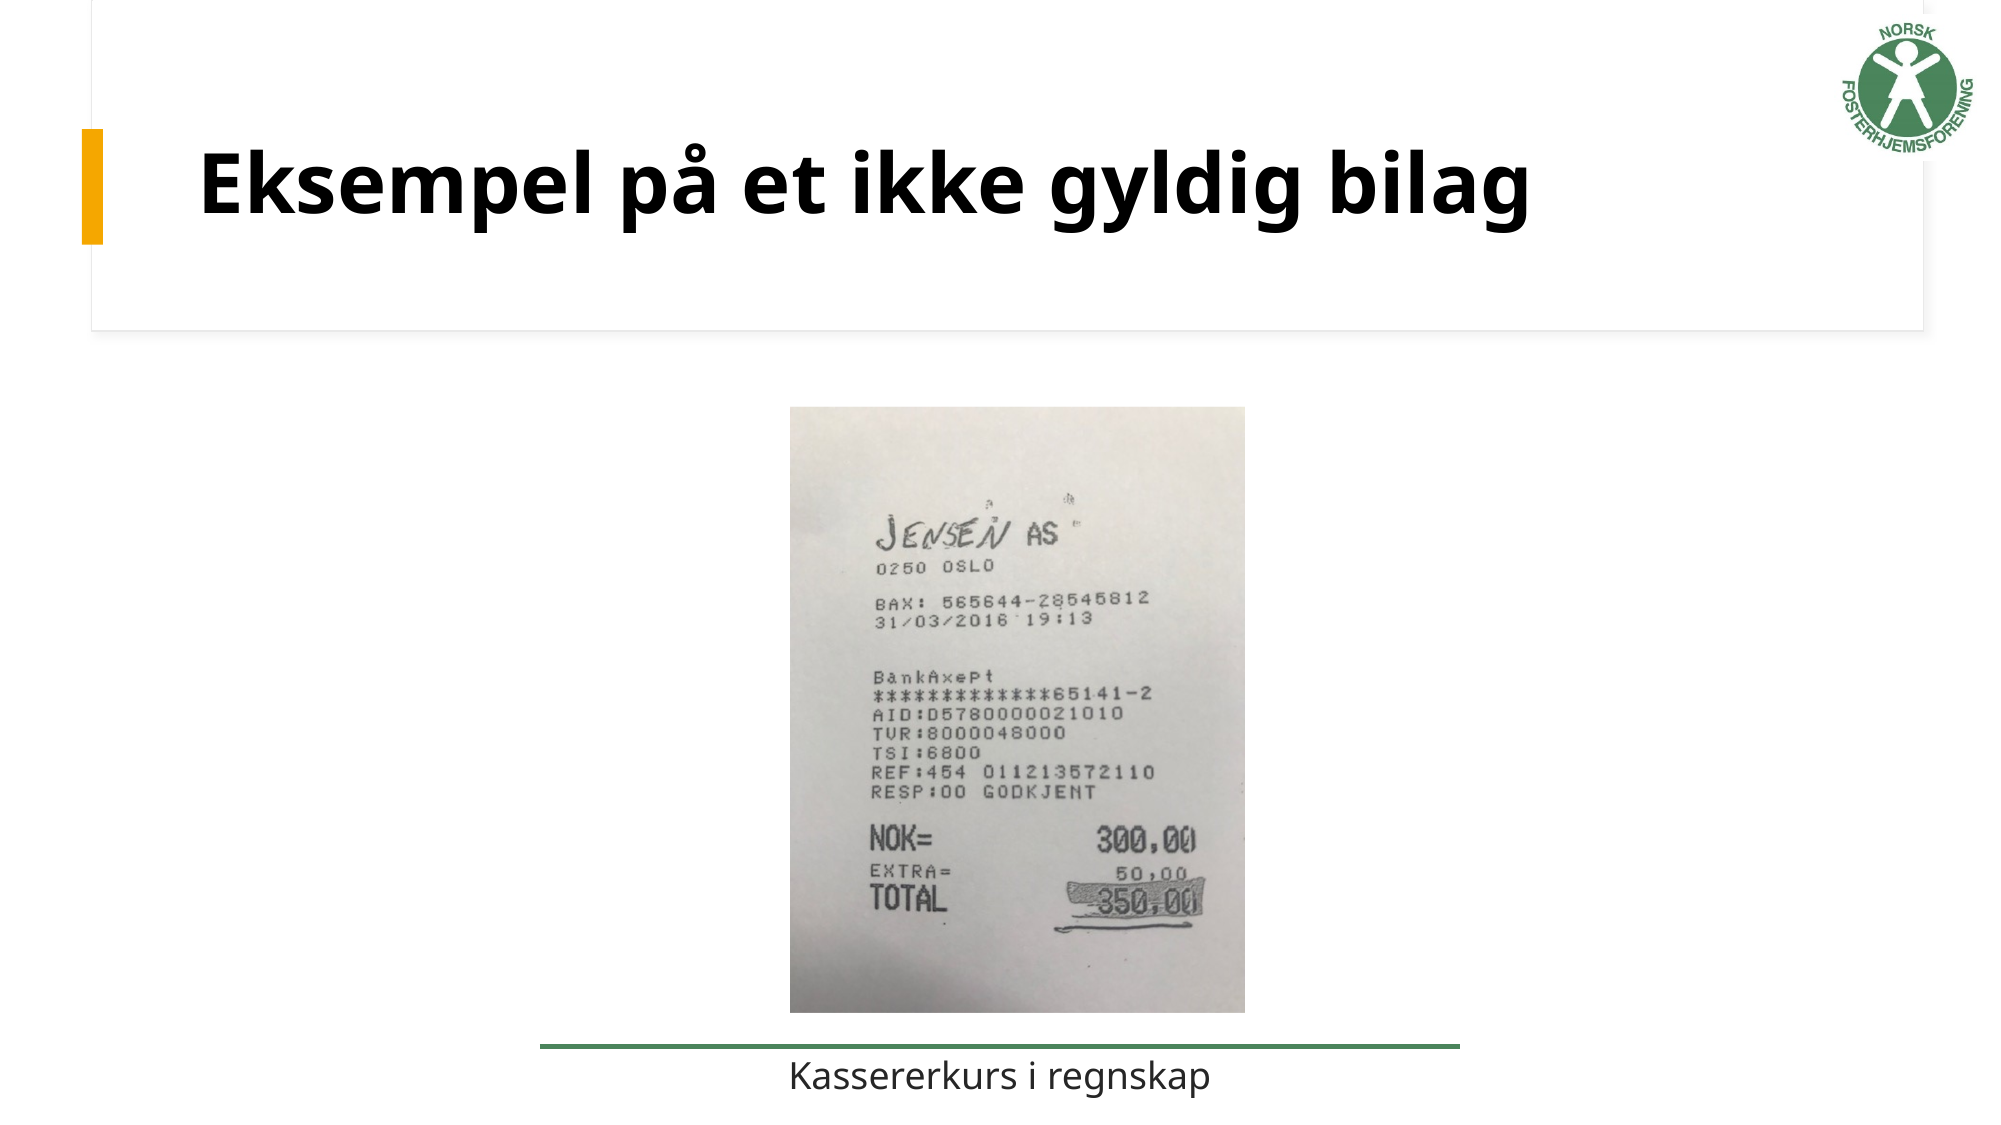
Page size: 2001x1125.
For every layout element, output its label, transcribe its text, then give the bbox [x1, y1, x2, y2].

picture [1834, 14, 1981, 161]
text_box Kassererkurs i regnskap [468, 1051, 1532, 1099]
picture [790, 407, 1245, 482]
picture [790, 937, 1245, 1012]
title Eksempel på et ikke gyldig bilag [183, 90, 1851, 284]
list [714, 482, 1320, 937]
